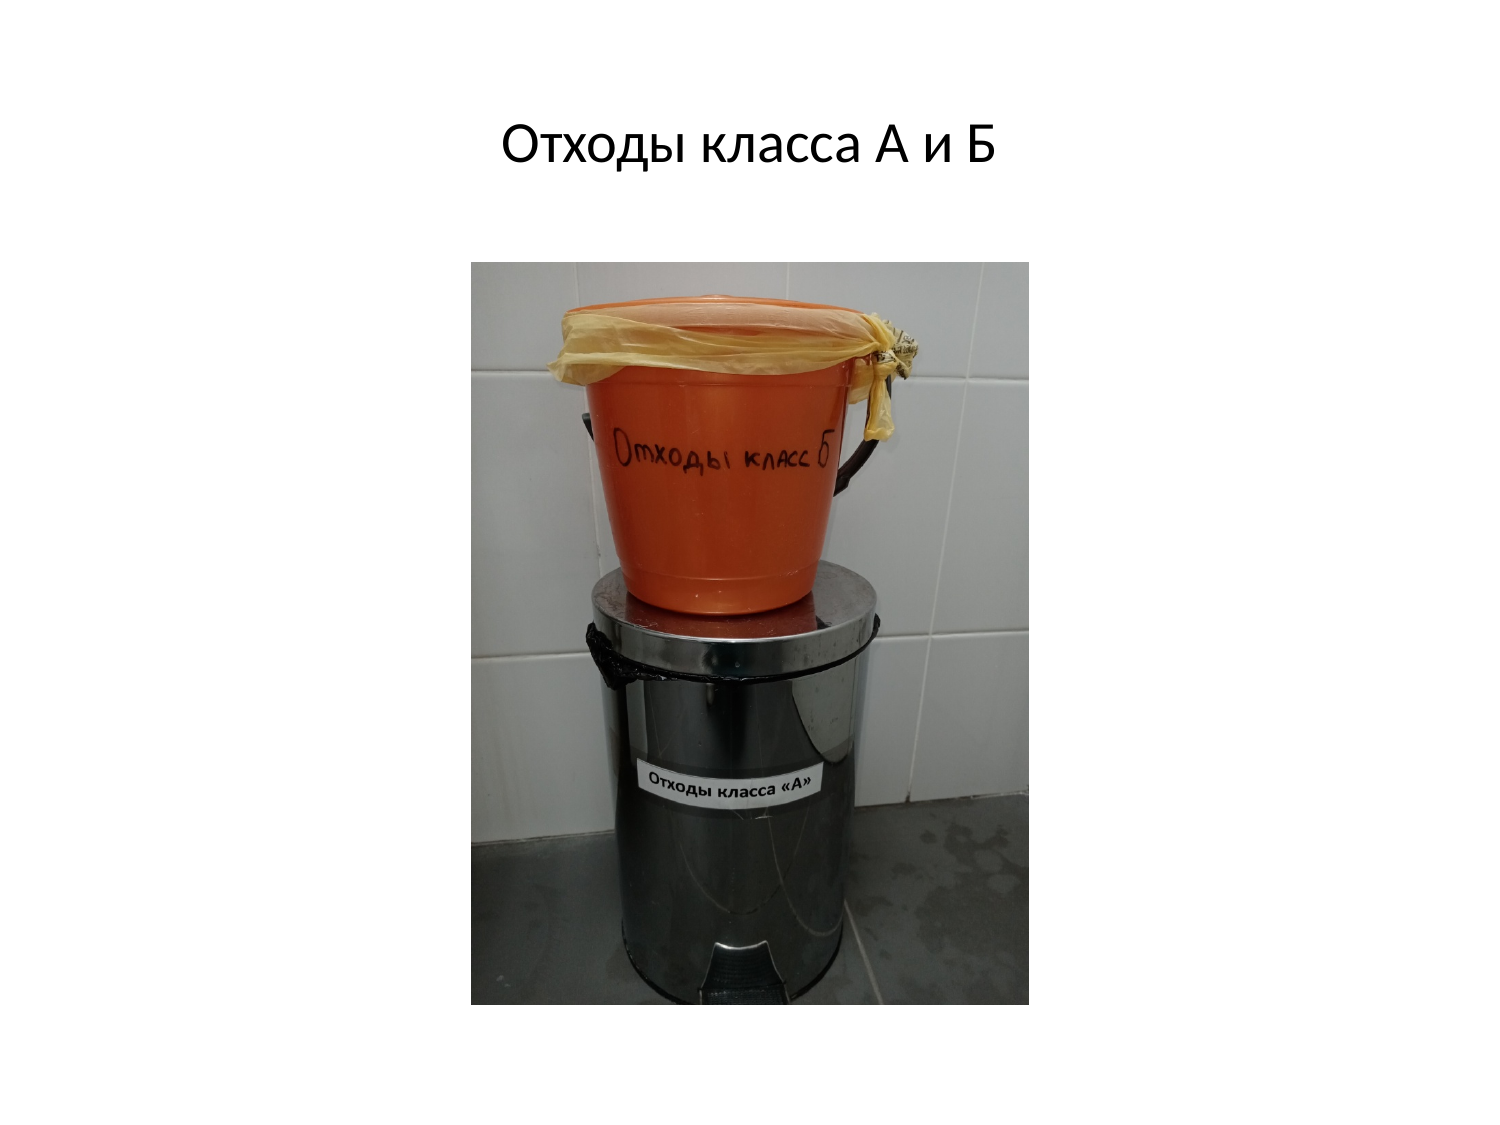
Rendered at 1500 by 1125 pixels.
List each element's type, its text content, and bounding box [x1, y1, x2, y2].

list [471, 262, 1029, 1006]
title Отходы класса А и Б [75, 45, 1425, 233]
